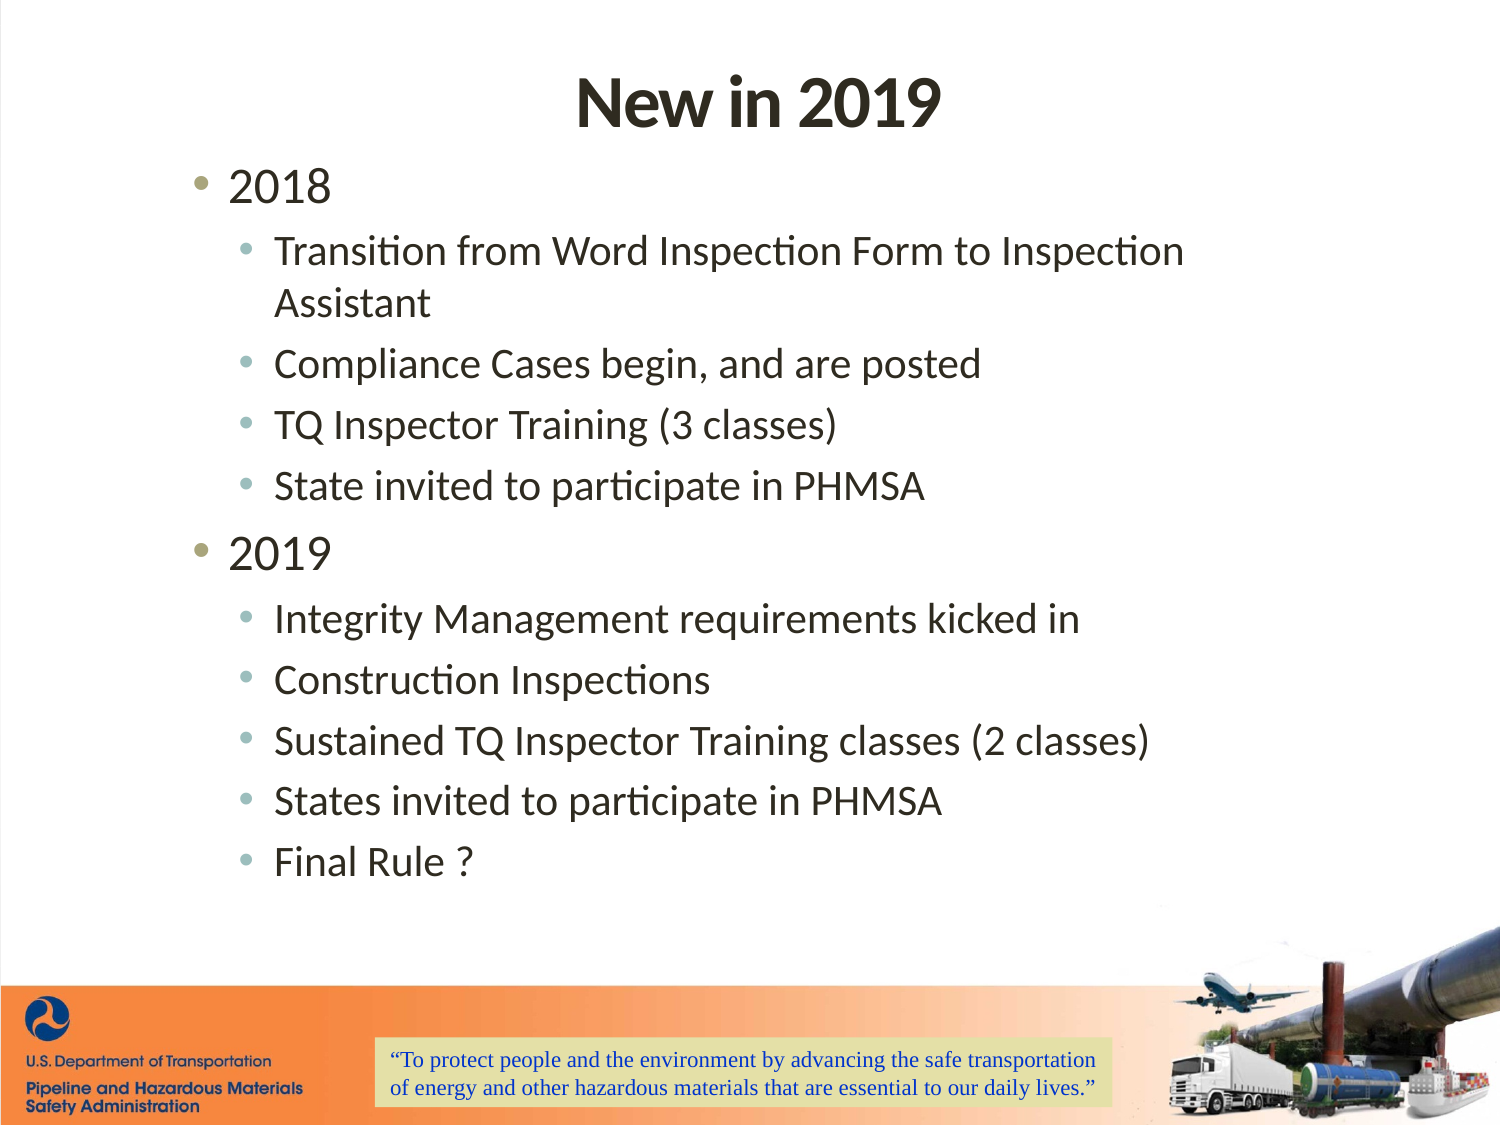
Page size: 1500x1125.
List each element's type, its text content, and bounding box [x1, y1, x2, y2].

list 2018 Transition from Word Inspection Form to Inspection Assistant Compliance Cases begin, and are posted TQ Inspector Training (3 classes) State invited to participate in PHMSA 2019 Integrity Management requirements kicked in Construction Inspections Sustained TQ Inspector Training classes (2 classes) States invited to participate in PHMSA Final Rule ? [159, 144, 1360, 895]
picture [0, 0, 1500, 1125]
title New in 2019 [112, 50, 1407, 145]
